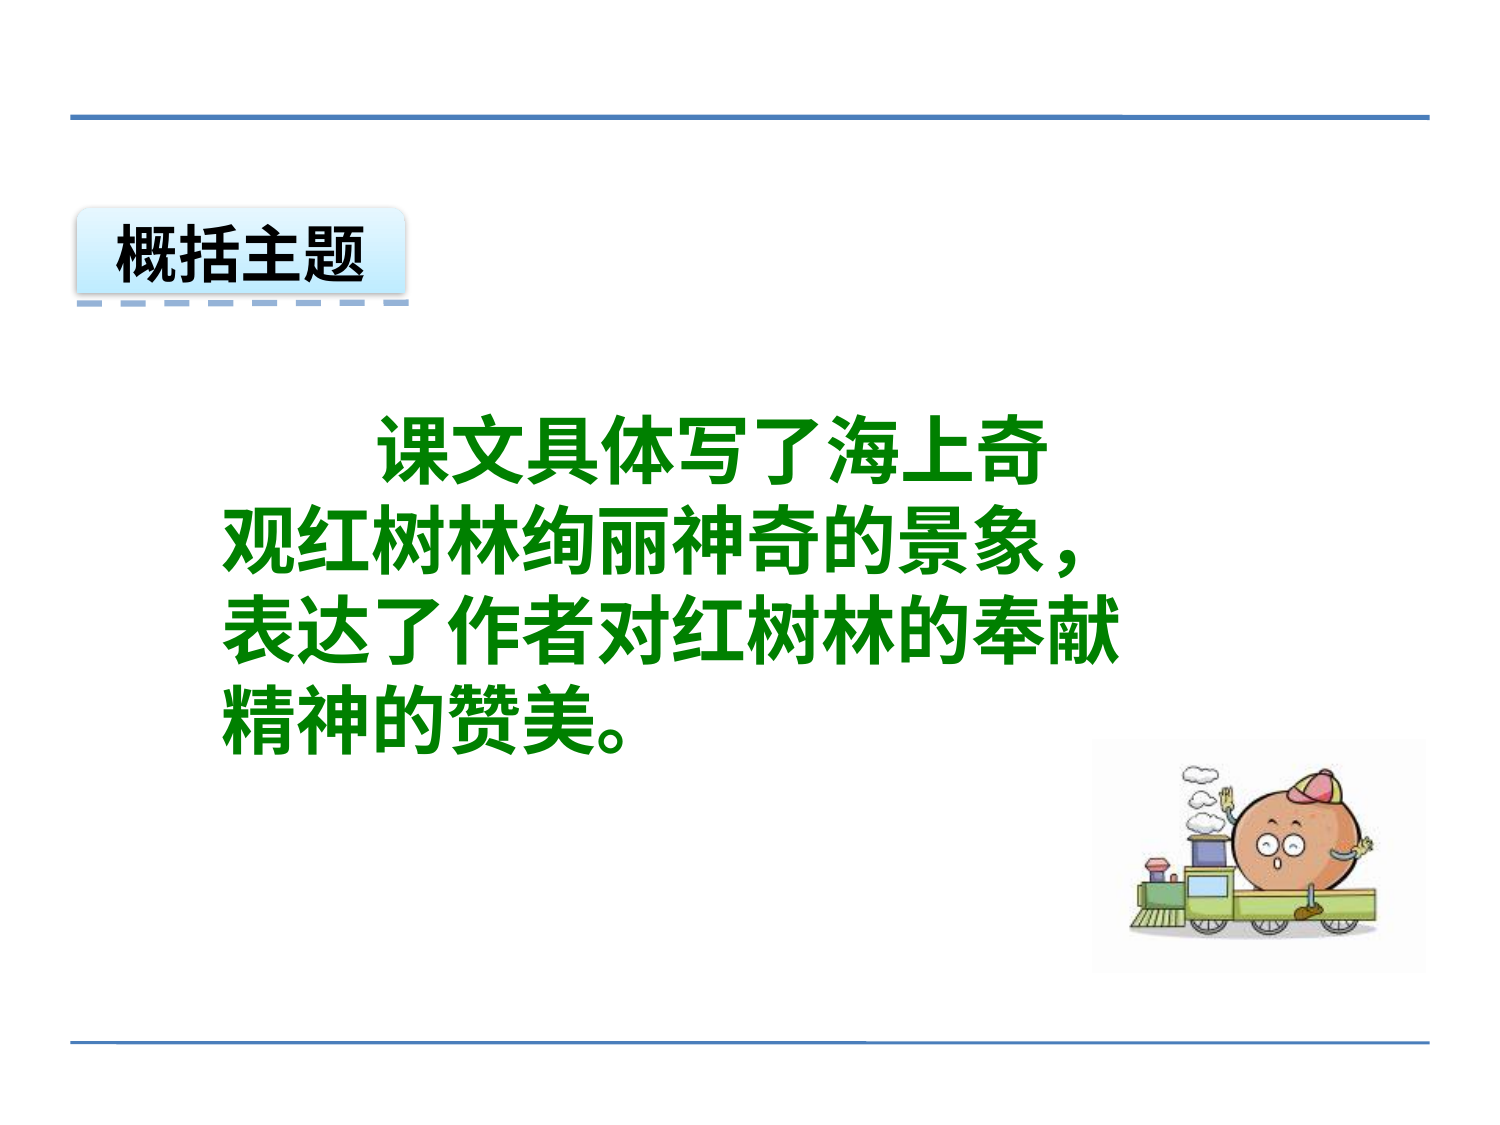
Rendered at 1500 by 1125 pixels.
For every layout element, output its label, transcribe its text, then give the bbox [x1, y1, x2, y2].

picture [1092, 739, 1426, 973]
text_box 课文具体写了海上奇观红树林绚丽神奇的景象，表达了作者对红树林的奉献精神的赞美。 [206, 396, 1140, 772]
text_box 概括主题 [76, 207, 406, 294]
